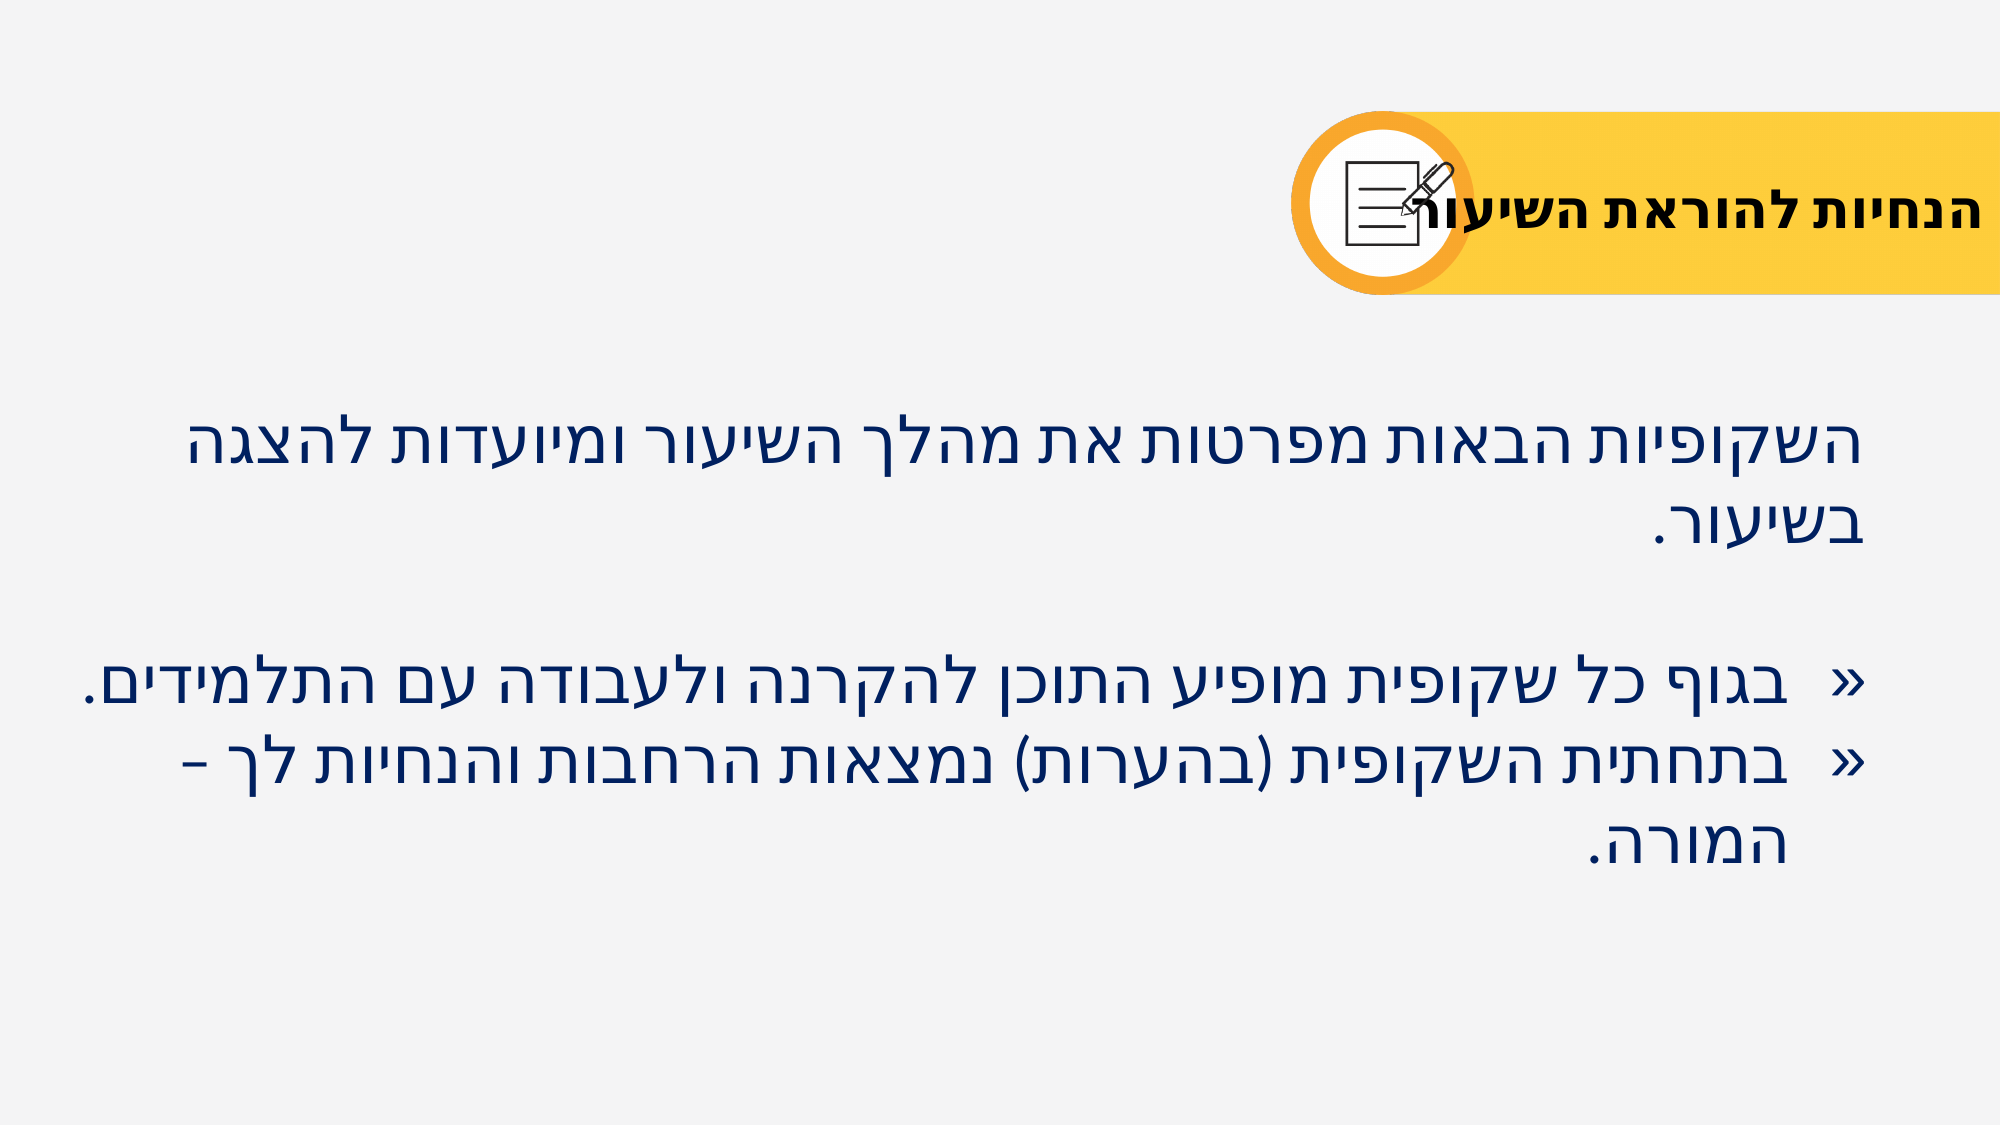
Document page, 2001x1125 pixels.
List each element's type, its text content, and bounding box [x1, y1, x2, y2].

picture [1291, 111, 2000, 296]
text_box השקופיות הבאות מפרטות את מהלך השיעור ומיועדות להצגה בשיעור. בגוף כל שקופית מופיע התוכן להקרנה ולעבודה עם התלמידים. בתחתית השקופית (בהערות) נמצאות הרחבות והנחיות לך – המורה. [50, 338, 1882, 1096]
